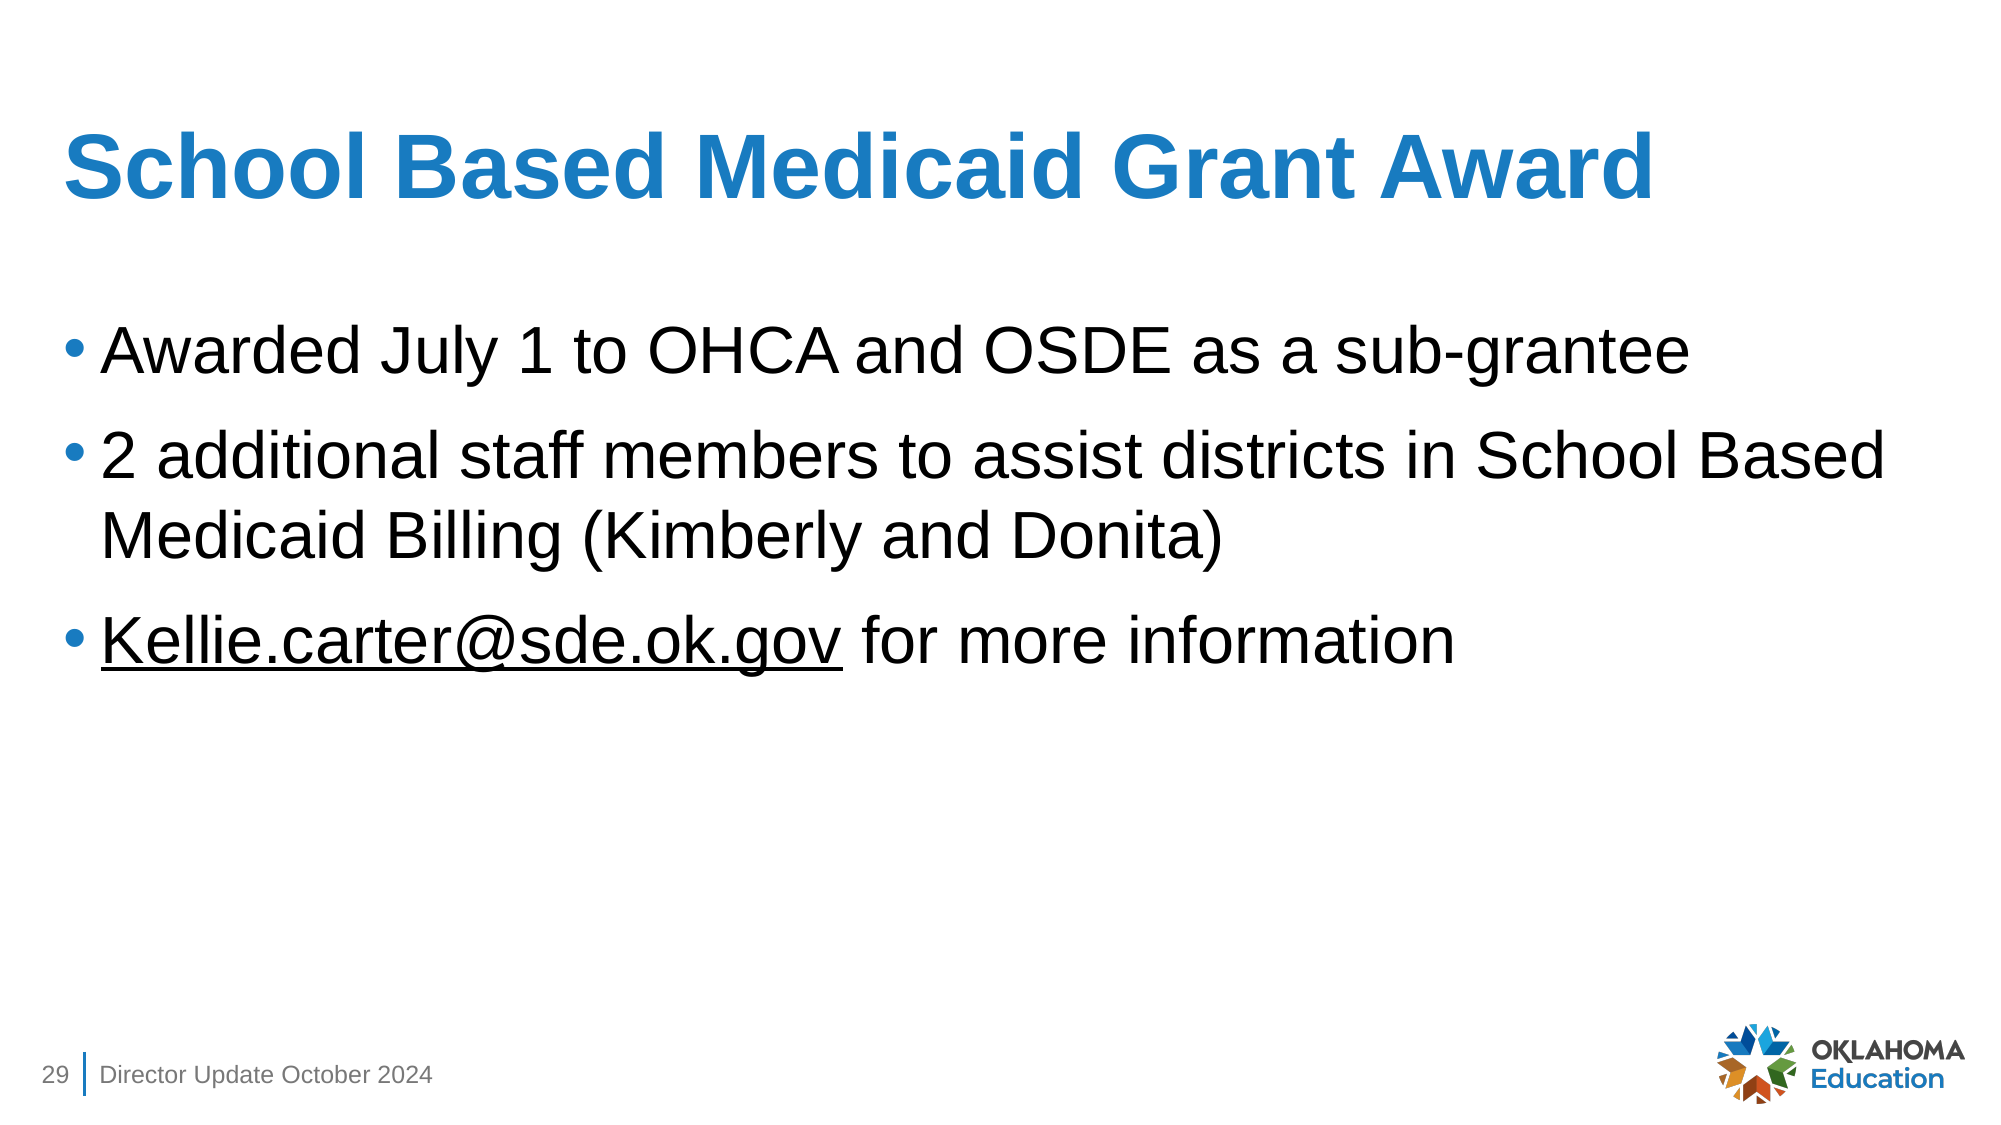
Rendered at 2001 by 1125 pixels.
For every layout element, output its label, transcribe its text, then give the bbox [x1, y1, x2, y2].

title School Based Medicaid Grant Award [48, 59, 1952, 278]
slide_number 29 [0, 1043, 85, 1104]
list Awarded July 1 to OHCA and OSDE as a sub-grantee 2 additional staff members to assist districts in School Based Medicaid Billing (Kimberly and Donita) Kellie.carter@sde.ok.gov for more information [48, 299, 1952, 1014]
picture [1717, 1024, 1965, 1104]
footer Director Update October 2024 [85, 1043, 1063, 1104]
